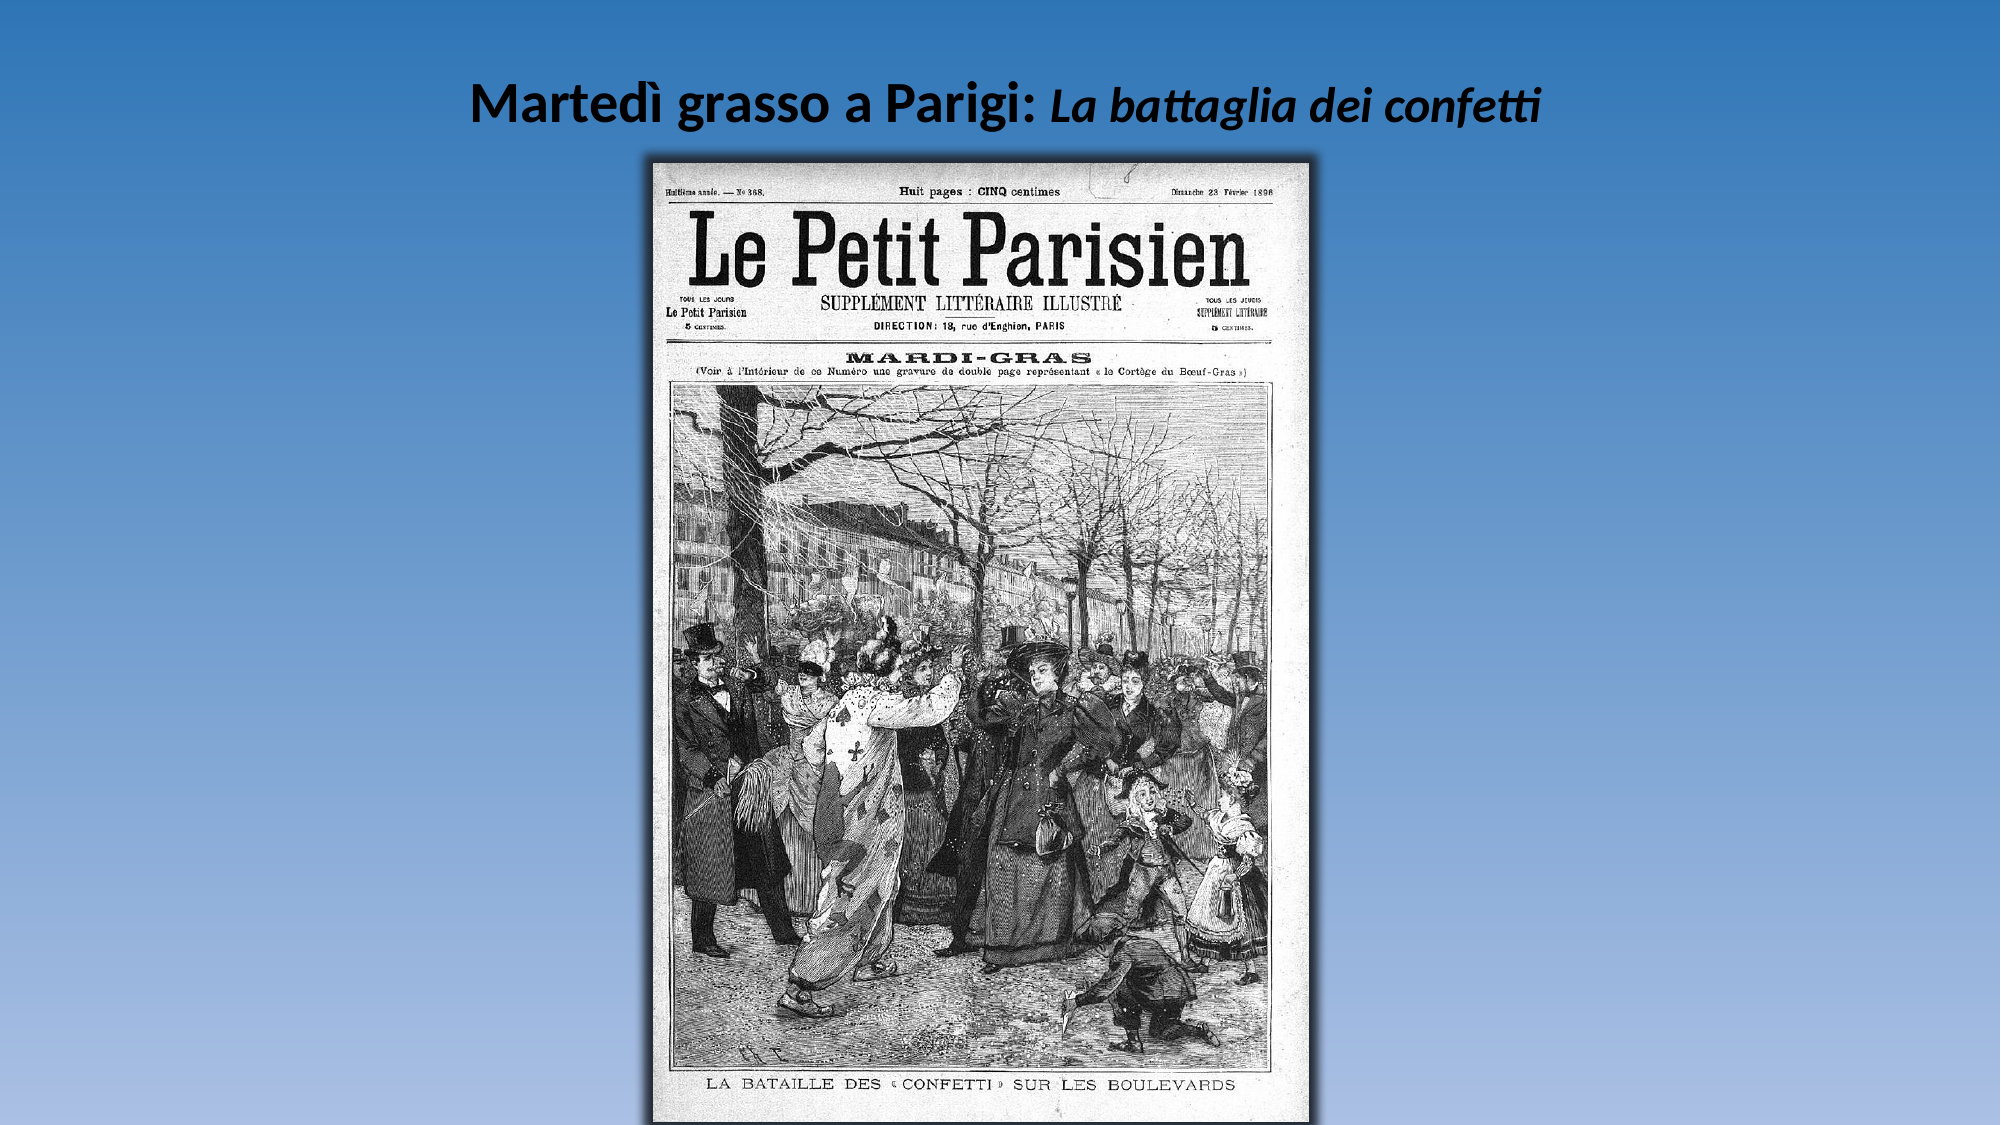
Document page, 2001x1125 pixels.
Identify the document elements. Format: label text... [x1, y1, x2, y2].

title Martedì grasso a Parigi: La battaglia dei confetti [148, 59, 1863, 147]
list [653, 163, 1309, 1122]
